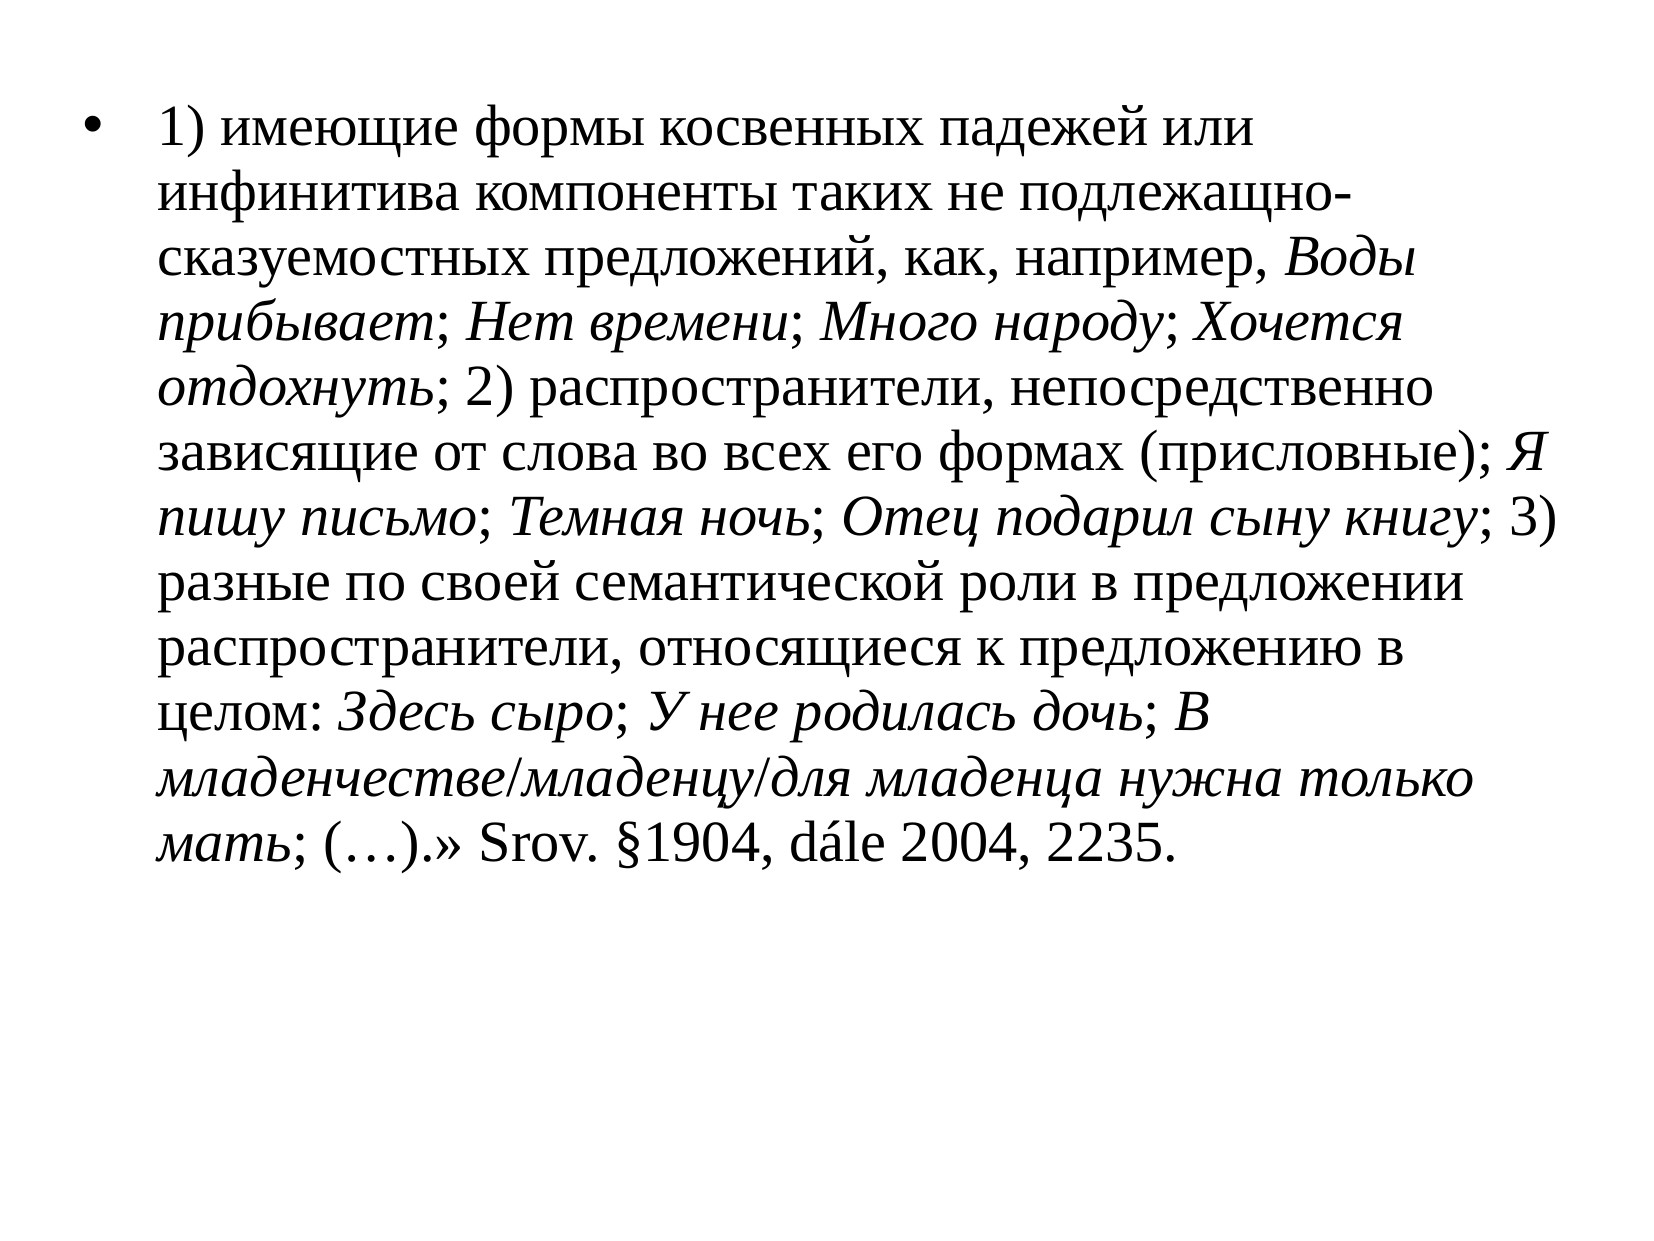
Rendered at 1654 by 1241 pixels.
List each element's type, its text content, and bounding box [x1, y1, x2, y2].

list 1) имеющие формы косвенных падежей или инфинитива компоненты таких не подлежащно-сказуемостных предложений, как, например, Воды прибывает; Нет времени; Много народу; Хочется отдохнуть; 2) распространители, непосредственно зависящие от слова во всех его формах (присловные); Я пишу письмо; Темная ночь; Отец подарил сыну книгу; 3) разные по своей семантической роли в предложении распространители, относящиеся к предложению в целом: Здесь сыро; У нее родилась дочь; В младенчестве/младенцу/для младенца нужна только мать; (…).» Srov. §1904, dále 2004, 2235. [82, 88, 1566, 1187]
